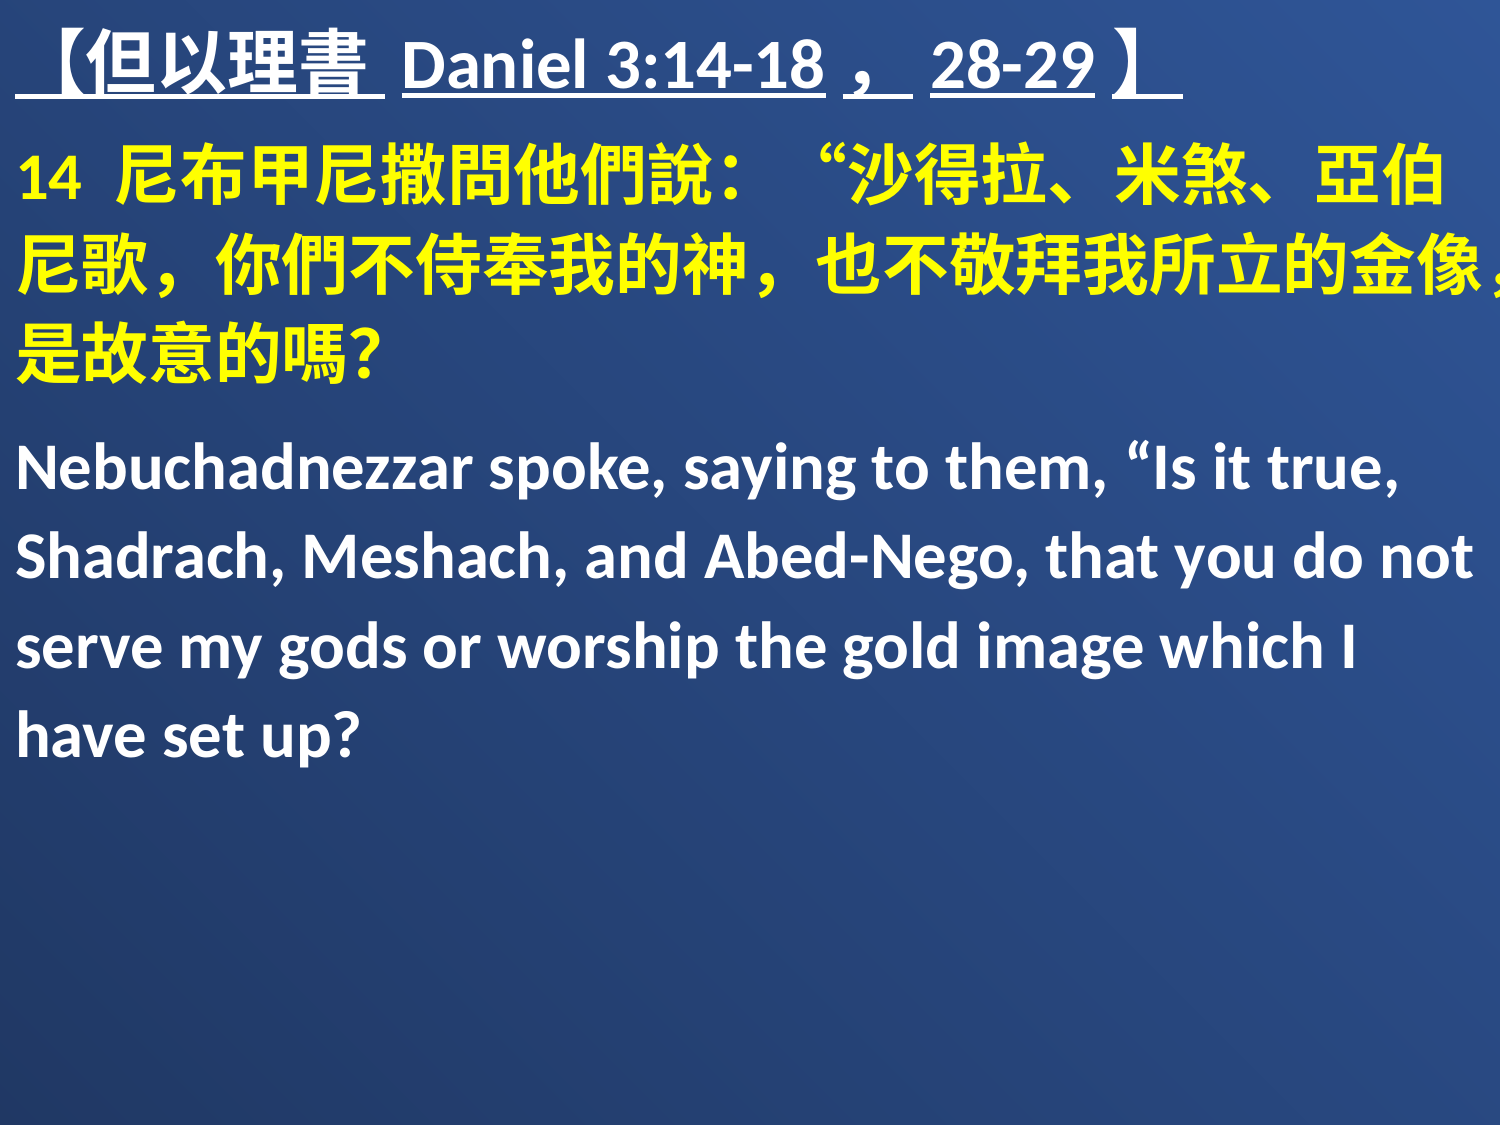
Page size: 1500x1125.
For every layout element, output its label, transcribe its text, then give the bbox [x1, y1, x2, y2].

subtitle 【但以理書 Daniel 3:14-18，28-29】 14 尼布甲尼撒問他們說：“沙得拉、米煞、亞伯尼歌，你們不侍奉我的神，也不敬拜我所立的金像，是故意的嗎？ Nebuchadnezzar spoke, saying to them, “Is it true, Shadrach, Meshach, and Abed-Nego, that you do not serve my gods or worship the gold image which I have set up? [0, 0, 1500, 1125]
